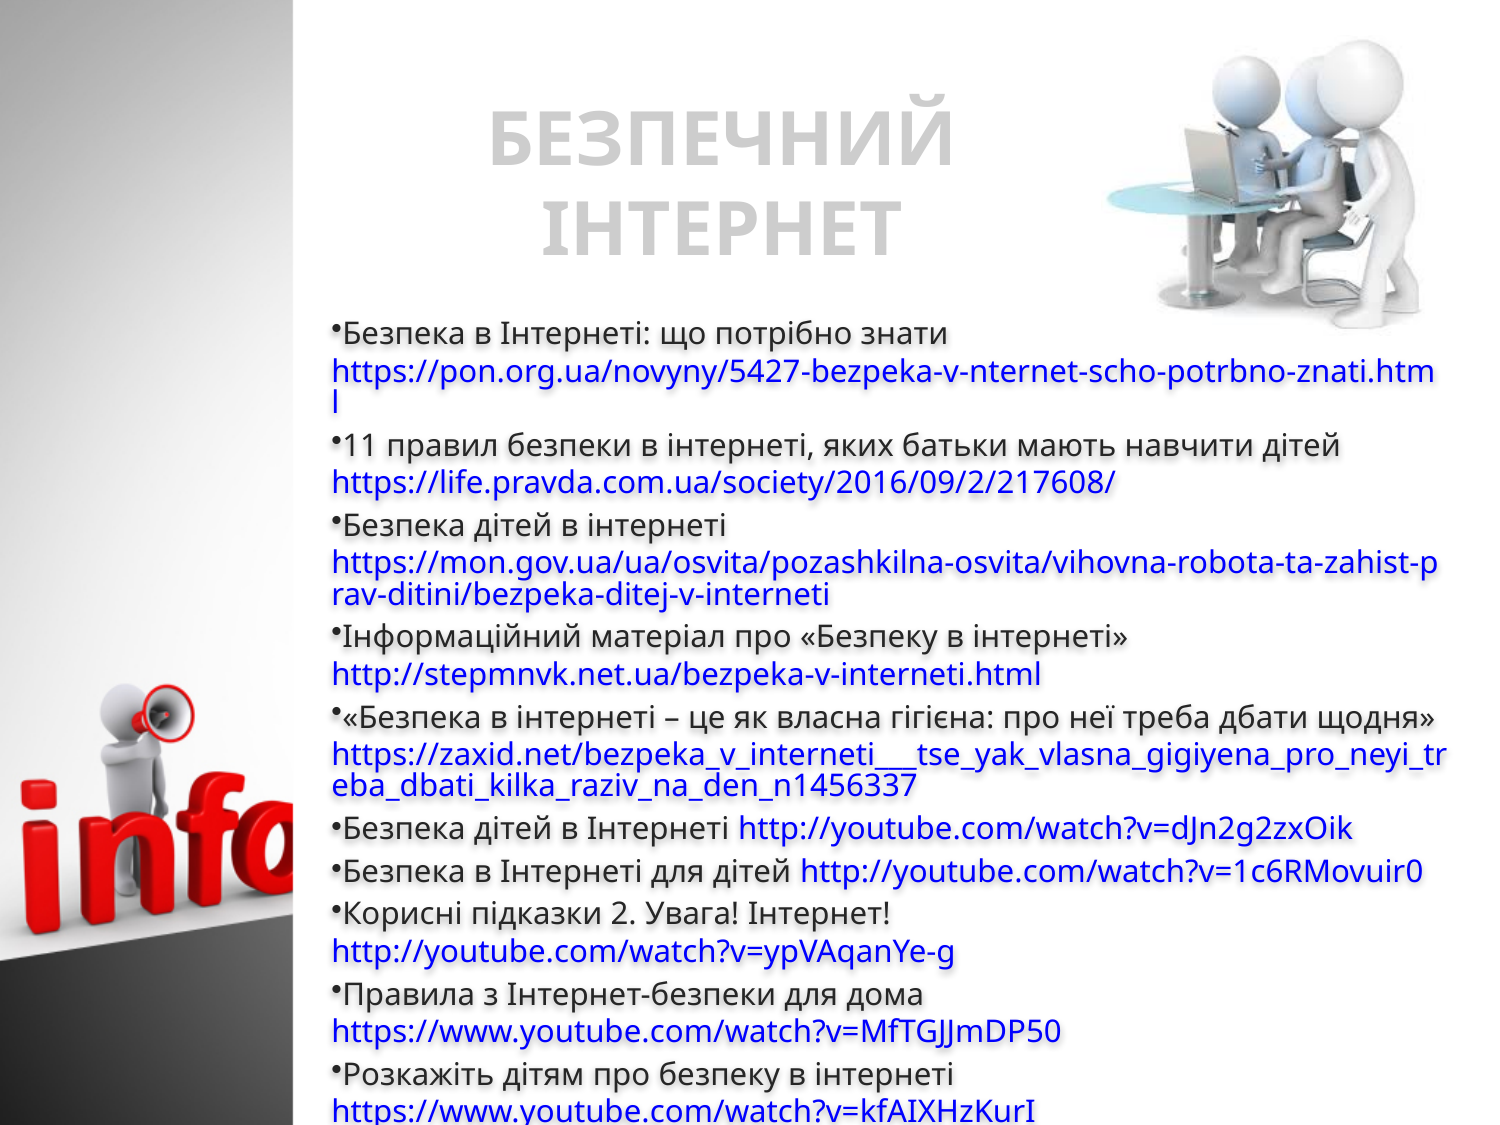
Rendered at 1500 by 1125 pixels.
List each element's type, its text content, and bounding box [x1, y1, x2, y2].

picture [0, 0, 1500, 1125]
text_box Безпека в Інтернеті: що потрібно знати https://pon.org.ua/novyny/5427-bezpeka-v-nternet-scho-potrbno-znati.html 11 правил безпеки в інтернеті, яких батьки мають навчити дітей https://life.pravda.com.ua/society/2016/09/2/217608/ Безпека дітей в інтернеті https://mon.gov.ua/ua/osvita/pozashkilna-osvita/vihovna-robota-ta-zahist-prav-ditini/bezpeka-ditej-v-interneti Інформаційний матеріал про «Безпеку в інтернеті» http://stepmnvk.net.ua/bezpeka-v-іnternetі.html «Безпека в інтернеті – це як власна гігієна: про неї треба дбати щодня» https://zaxid.net/bezpeka_v_interneti___tse_yak_vlasna_gigiyena_pro_neyi_treba_dbati_kilka_raziv_na_den_n1456337 Безпека дітей в Інтернеті http://youtube.com/watch?v=dJn2g2zxOik Безпека в Інтернеті для дітей http://youtube.com/watch?v=1c6RMovuir0 Корисні підказки 2. Увага! Інтернет! http://youtube.com/watch?v=ypVAqanYe-g Правила з Інтернет-безпеки для дома https://www.youtube.com/watch?v=MfTGJJmDP50 Розкажіть дітям про безпеку в інтернеті https://www.youtube.com/watch?v=kfAIXHzKurI [316, 306, 1465, 1048]
title БЕЗПЕЧНИЙ ІНТЕРНЕТ [316, 58, 1096, 303]
